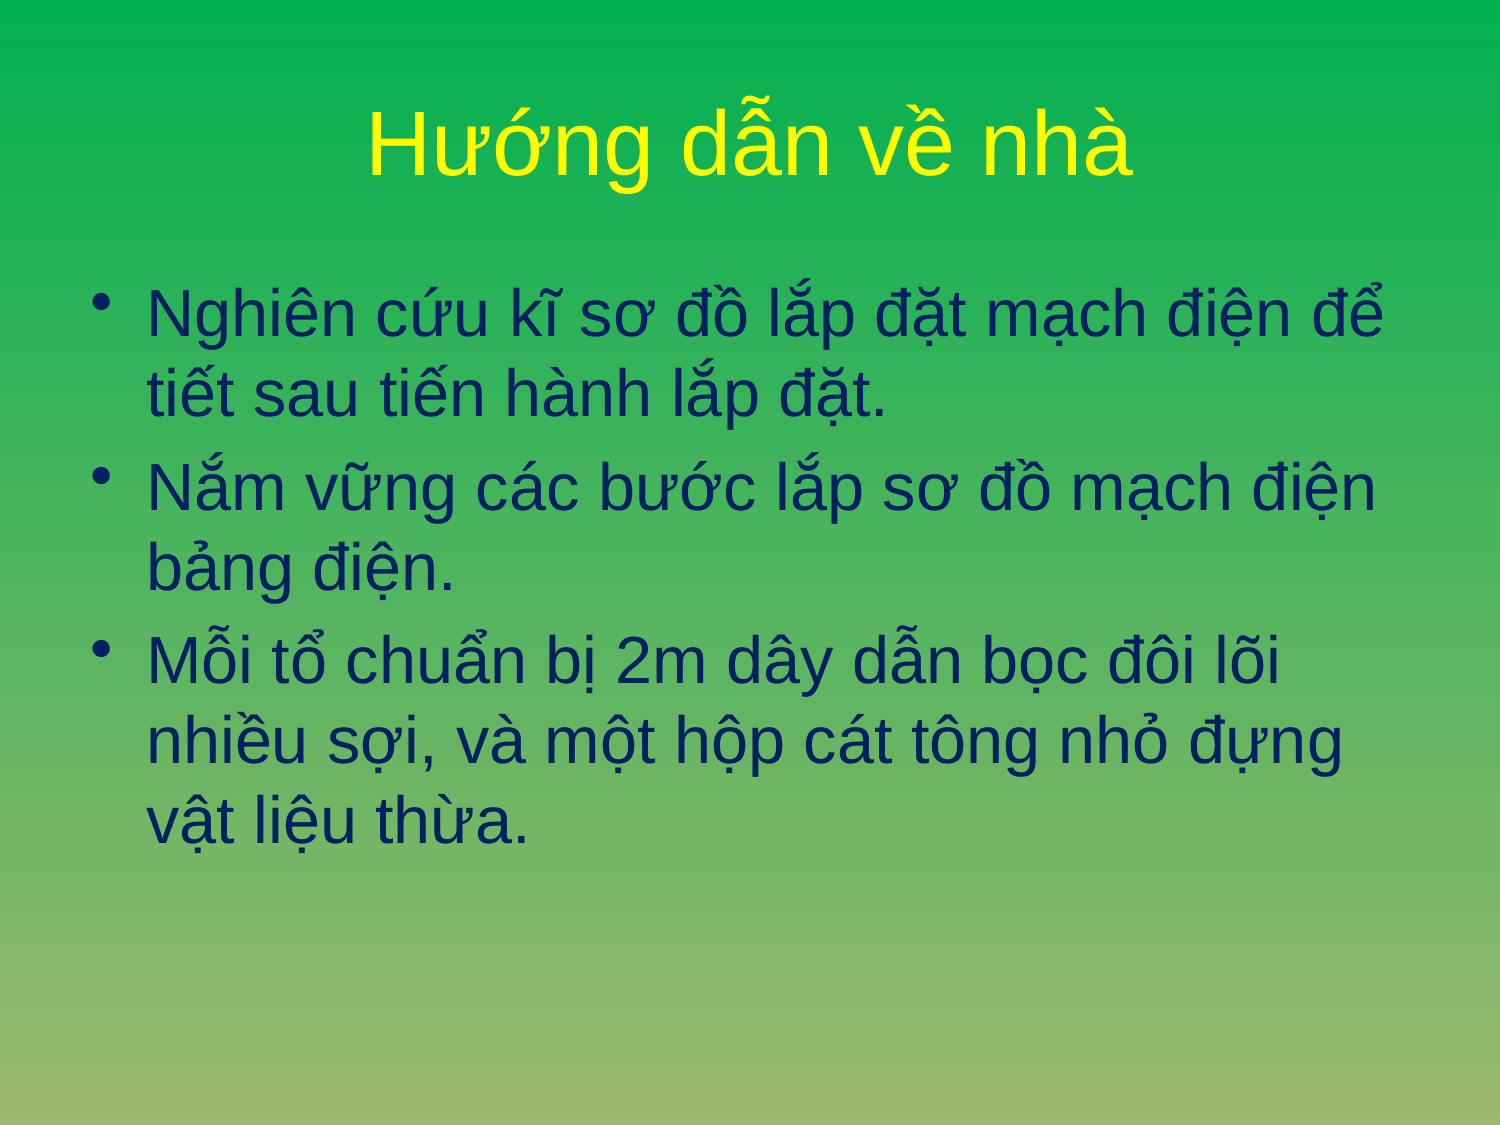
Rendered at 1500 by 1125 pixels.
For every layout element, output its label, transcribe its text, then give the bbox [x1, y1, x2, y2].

list Nghiên cứu kĩ sơ đồ lắp đặt mạch điện để tiết sau tiến hành lắp đặt. Nắm vững các bước lắp sơ đồ mạch điện bảng điện. Mỗi tổ chuẩn bị 2m dây dẫn bọc đôi lõi nhiều sợi, và một hộp cát tông nhỏ đựng vật liệu thừa. [74, 262, 1426, 976]
title Hướng dẫn về nhà [74, 44, 1426, 233]
